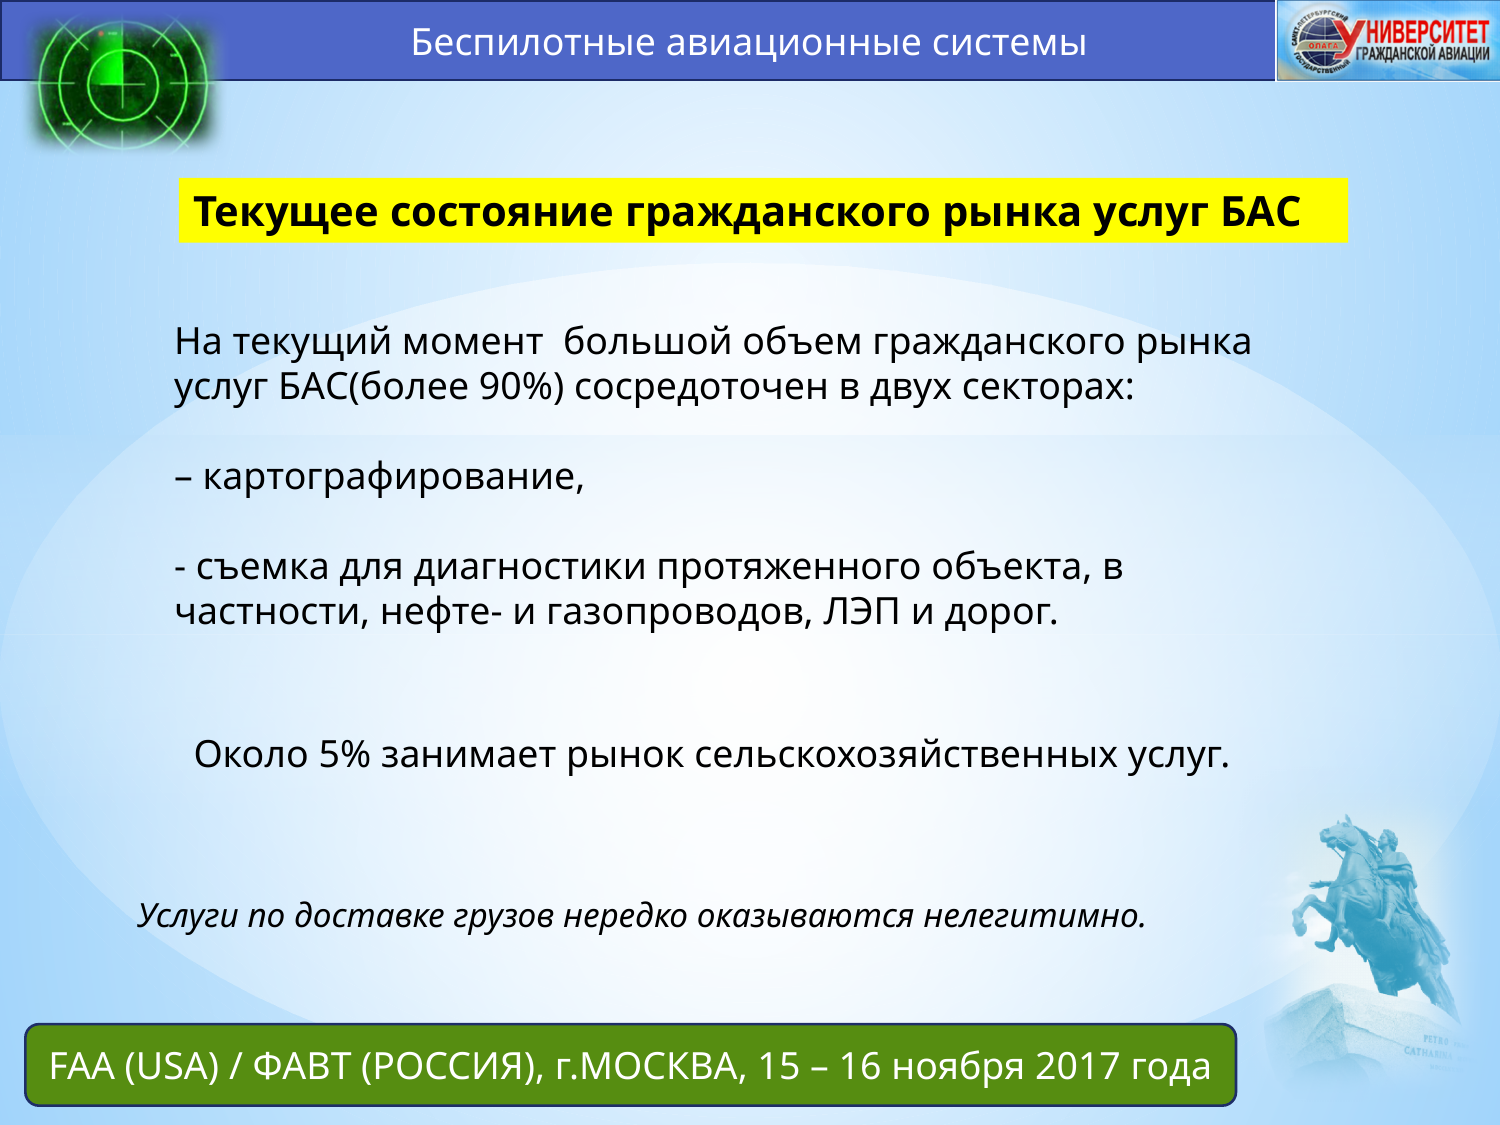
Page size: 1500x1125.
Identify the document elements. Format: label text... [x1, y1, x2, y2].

text_box Текущее состояние гражданского рынка услуг БАС [178, 177, 1349, 243]
text_box На текущий момент большой объем гражданского рынка услуг БАС(более 90%) сосредоточен в двух секторах: – картографирование, - съемка для диагностики протяженного объекта, в частности, нефте- и газопроводов, ЛЭП и дорог. [159, 309, 1306, 640]
text_box FAA (USA) / ФАВТ (РОССИЯ), г.МОСКВА, 15 – 16 ноября 2017 года [24, 1022, 1230, 1107]
picture [1235, 763, 1493, 1105]
text_box Около 5% занимает рынок сельскохозяйственных услуг. [178, 722, 1250, 783]
picture [0, 0, 1500, 159]
text_box Услуги по доставке грузов нередко оказываются нелегитимно. [122, 886, 1229, 942]
